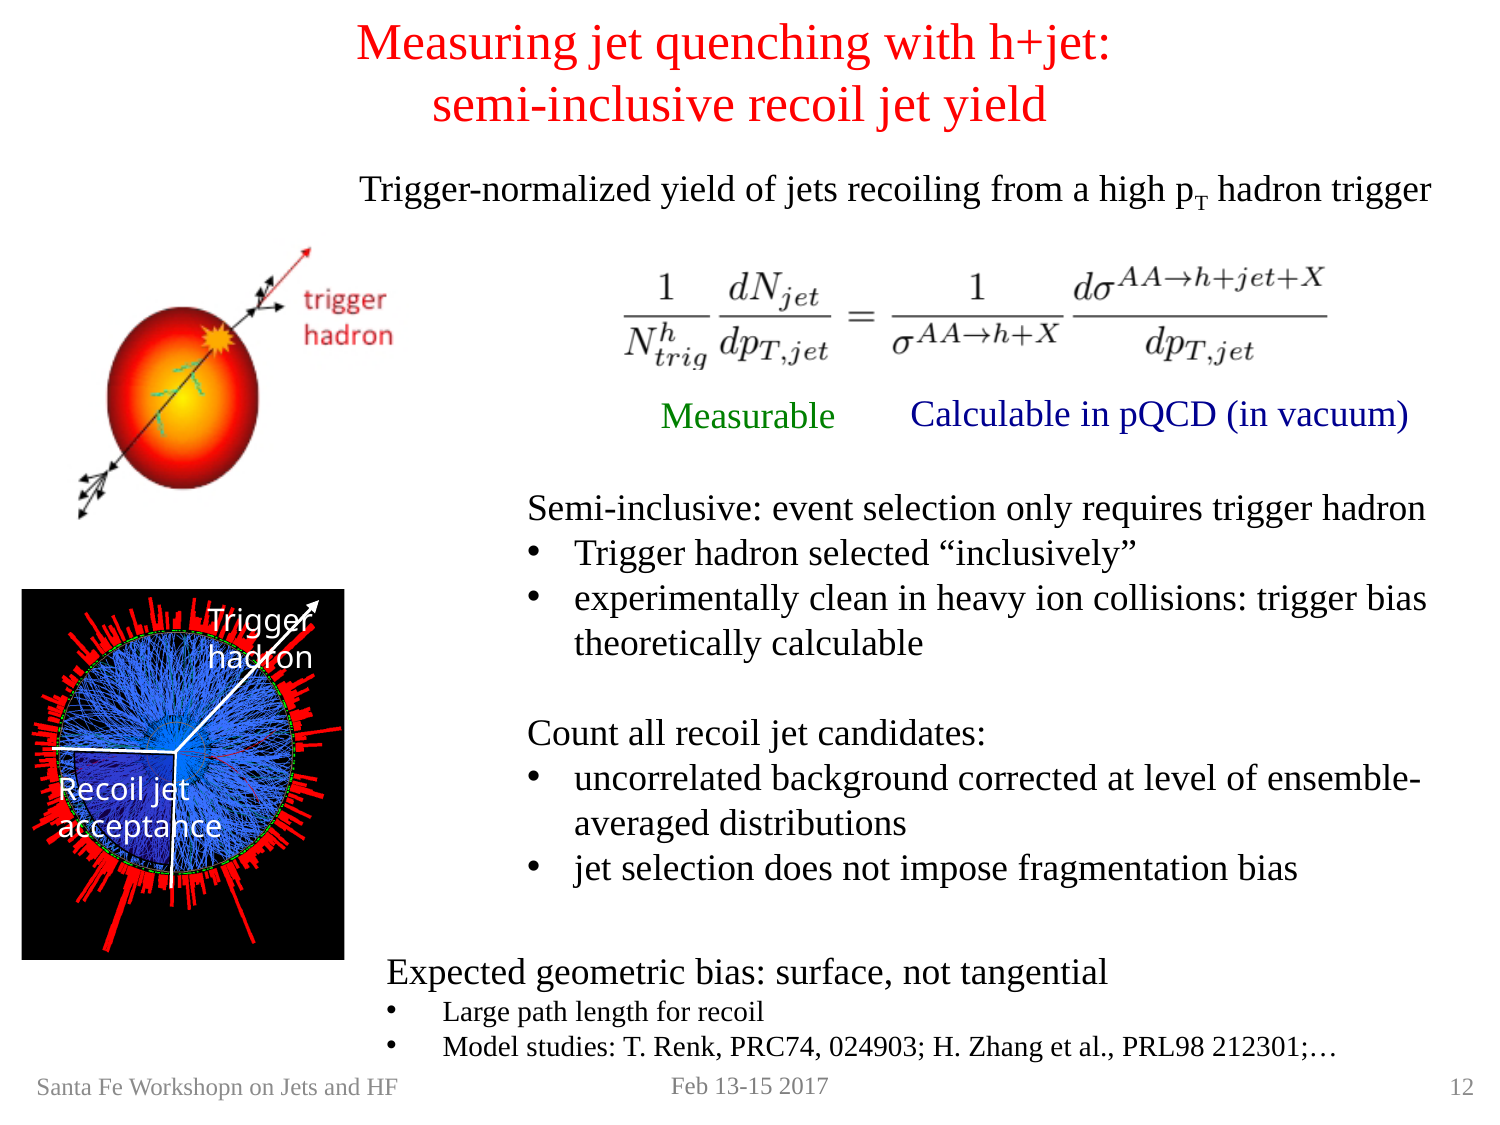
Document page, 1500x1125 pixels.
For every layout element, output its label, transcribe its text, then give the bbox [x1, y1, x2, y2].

slide_number Santa Fe Workshopn on Jets and HF [21, 1055, 424, 1115]
title Measuring jet quenching with h+jet: semi-inclusive recoil jet yield [0, 0, 1482, 140]
text_box Semi-inclusive: event selection only requires trigger hadron Trigger hadron selected “inclusively” experimentally clean in heavy ion collisions: trigger bias theoretically calculable Count all recoil jet candidates: uncorrelated background corrected at level of ensemble-averaged distributions jet selection does not impose fragmentation bias [512, 475, 1444, 896]
text_box Trigger-normalized yield of jets recoiling from a high pT hadron trigger [345, 156, 1482, 222]
footer Feb 13-15 2017 [512, 1054, 988, 1115]
text_box Measurable [647, 384, 850, 443]
slide_number 12 [1139, 1055, 1490, 1115]
text_box Expected geometric bias: surface, not tangential Large path length for recoil Model studies: T. Renk, PRC74, 024903; H. Zhang et al., PRL98 212301;… [371, 939, 1355, 1070]
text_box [21, 589, 345, 960]
text_box Calculable in pQCD (in vacuum) [896, 381, 1424, 441]
picture [0, 231, 409, 537]
picture [623, 264, 1328, 370]
